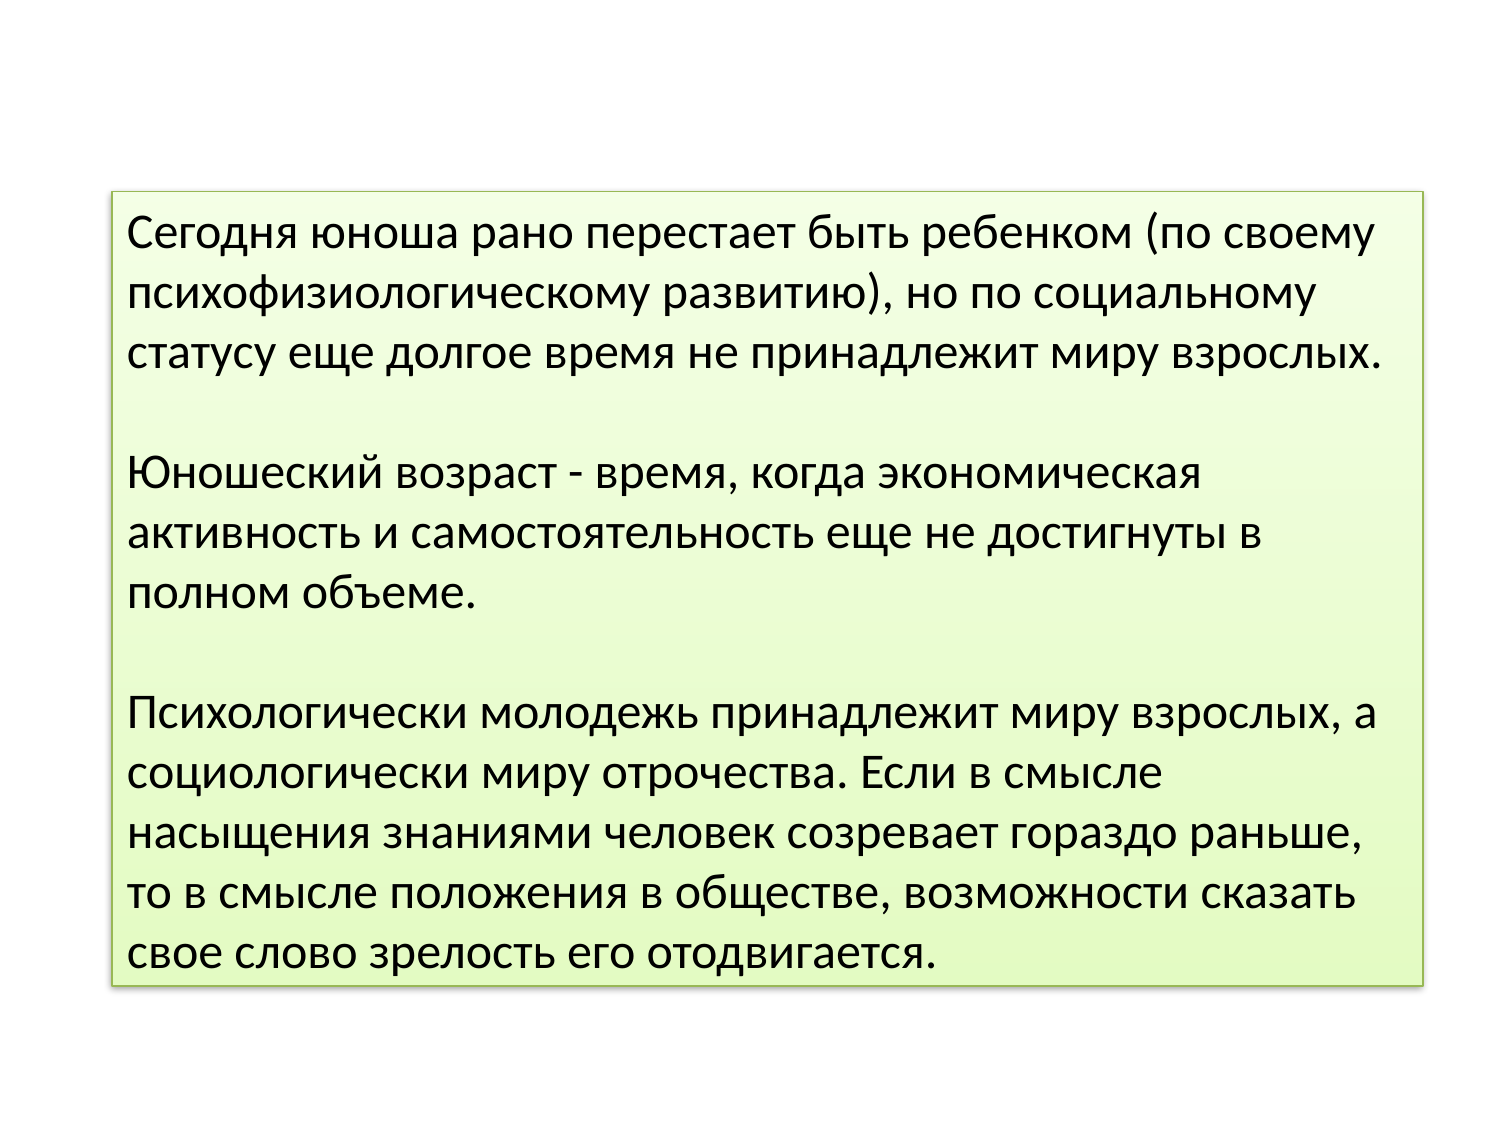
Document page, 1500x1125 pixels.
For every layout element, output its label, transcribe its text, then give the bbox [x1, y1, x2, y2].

text_box Сегодня юноша рано перестает быть ребенком (по своему психофизиологическому развитию), но по социальному статусу еще долгое время не принадлежит миру взрослых. Юношеский возраст - время, когда экономическая активность и самостоятельность еще не достигнуты в полном объеме. Психологически молодежь принадлежит миру взрослых, а социологически миру отрочества. Если в смысле насыщения знаниями человек созревает гораздо раньше, то в смысле положения в обществе, возможности сказать свое слово зрелость его отодвигается. [111, 191, 1424, 987]
